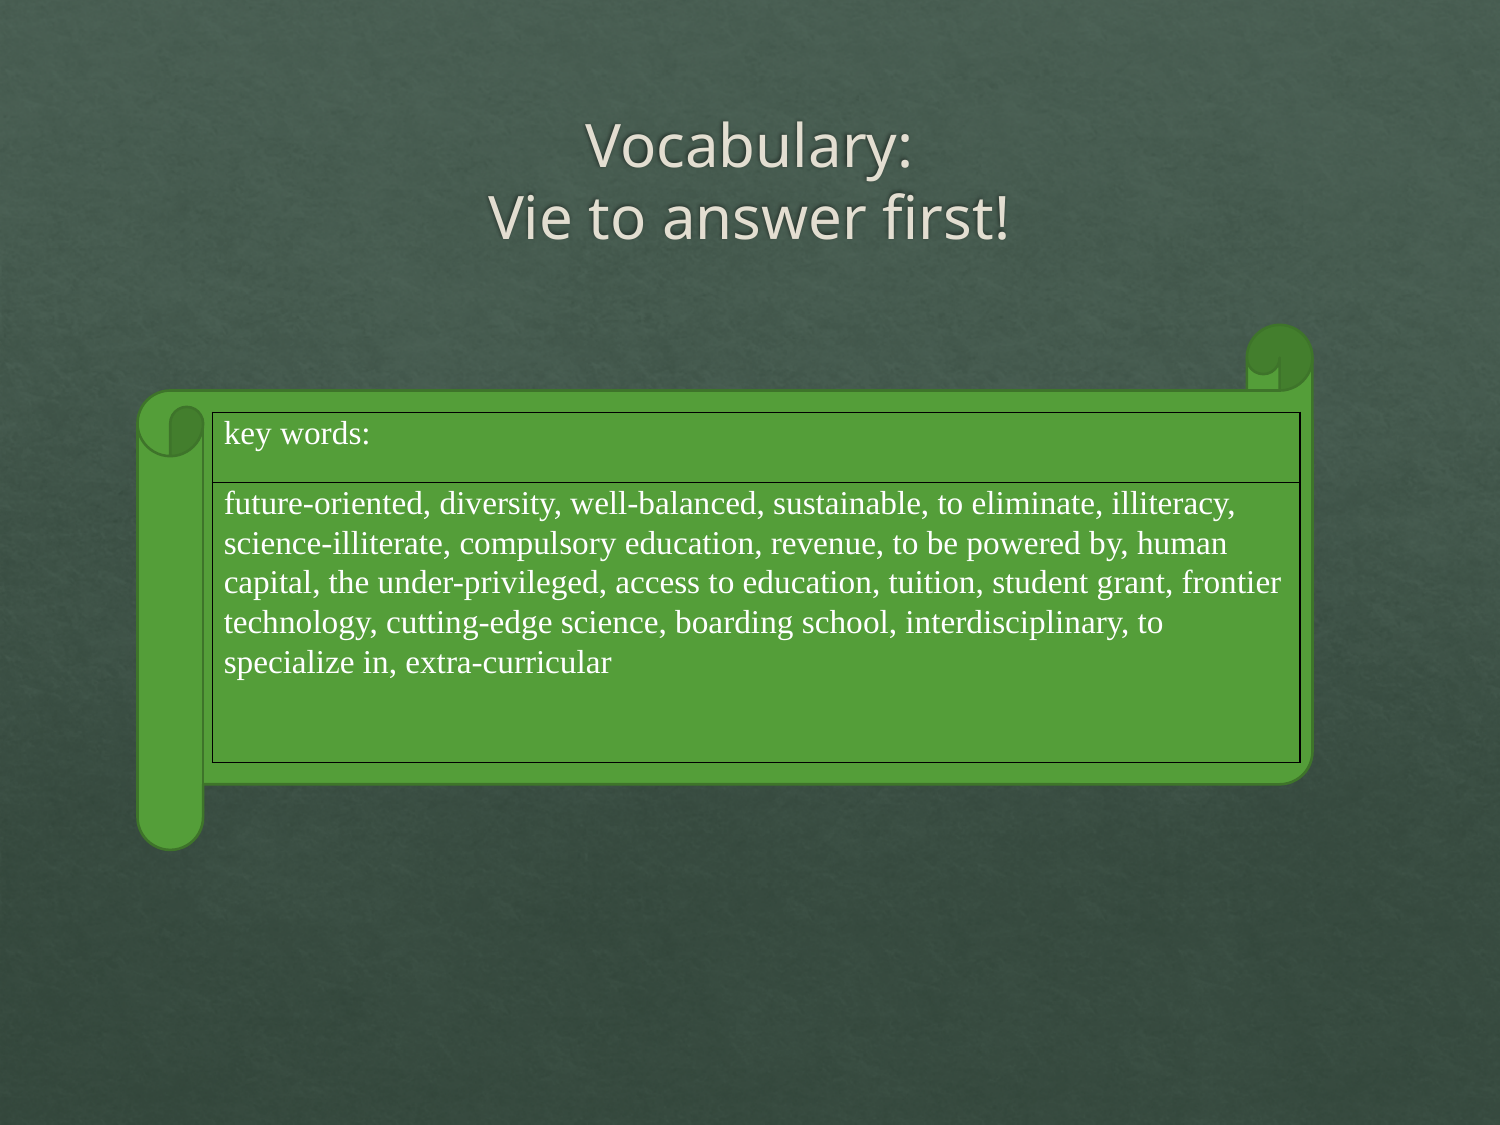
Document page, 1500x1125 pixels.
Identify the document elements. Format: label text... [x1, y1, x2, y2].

table_header key words: [213, 413, 1299, 482]
table_cell future-oriented, diversity, well-balanced, sustainable, to eliminate, illiteracy, science-illiterate, compulsory education, revenue, to be powered by, human capital, the under-privileged, access to education, tuition, student grant, frontier technology, cutting-edge science, boarding school, interdisciplinary, to specialize in, extra-curricular [213, 483, 1299, 762]
title Vocabulary: Vie to answer first! [112, 99, 1387, 260]
text_box [136, 323, 1314, 852]
